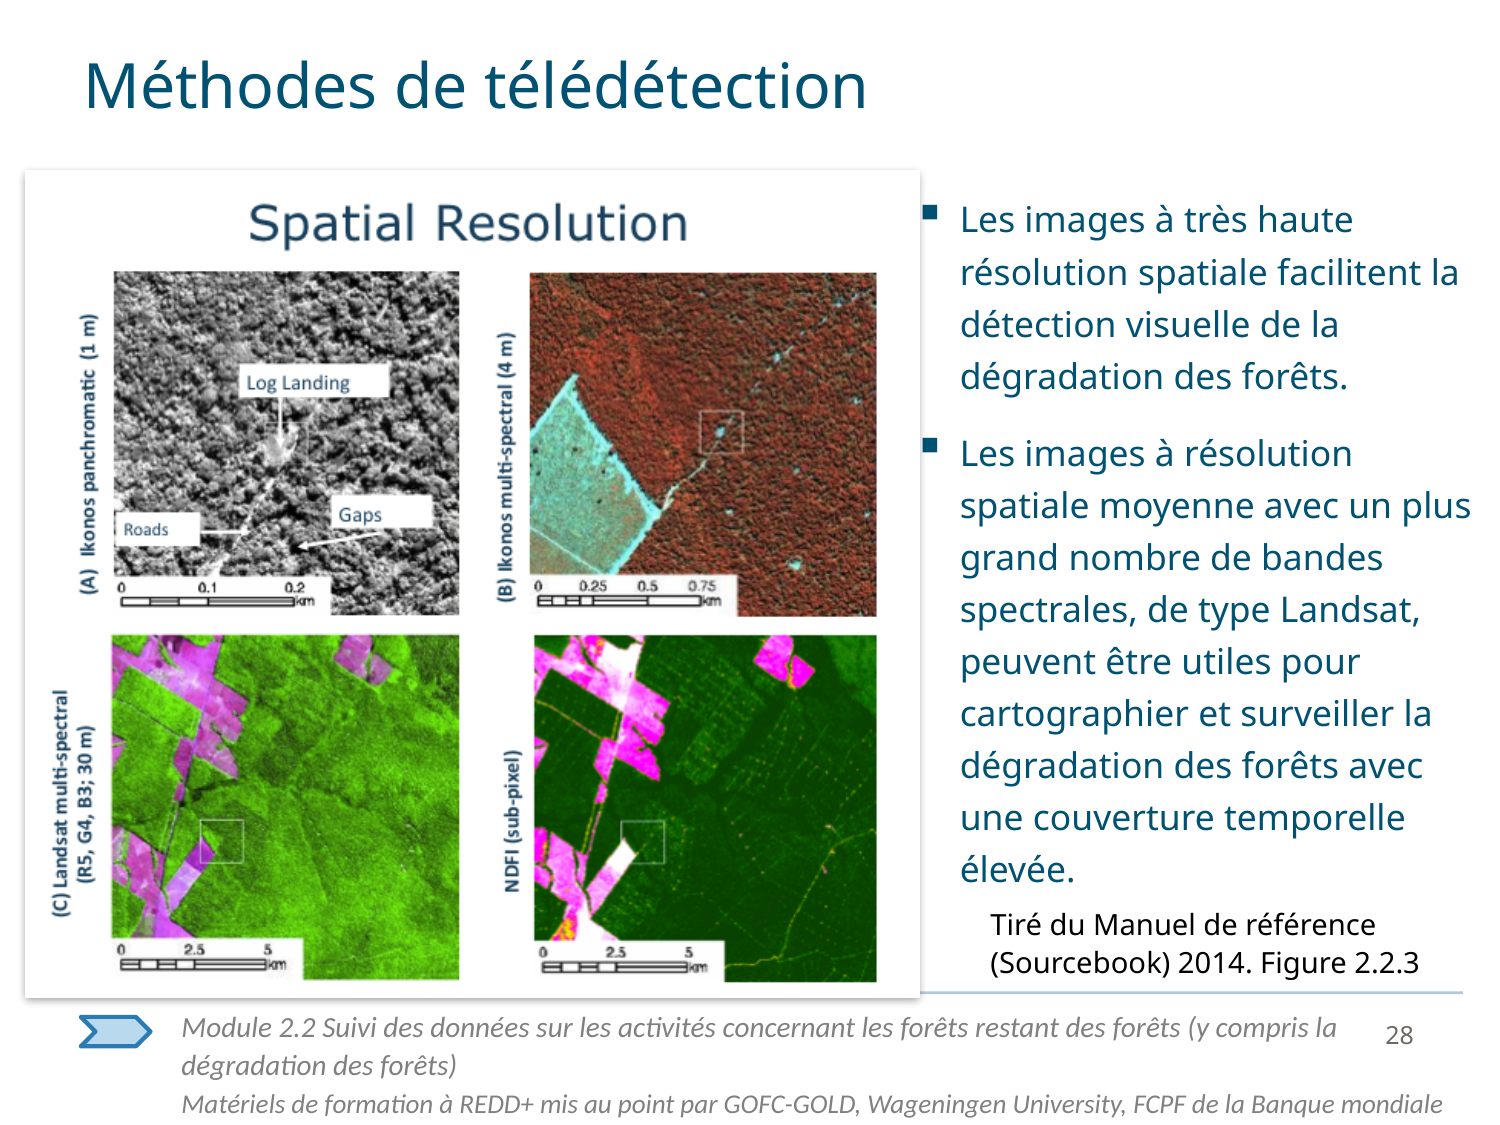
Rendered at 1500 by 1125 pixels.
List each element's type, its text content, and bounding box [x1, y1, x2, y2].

text_box Tiré du Manuel de référence (Sourcebook) 2014. Figure 2.2.3 [975, 896, 1436, 987]
list Les images à très haute résolution spatiale facilitent la détection visuelle de la dégradation des forêts. Les images à résolution spatiale moyenne avec un plus grand nombre de bandes spectrales, de type Landsat, peuvent être utiles pour cartographier et surveiller la dégradation des forêts avec une couverture temporelle élevée. [925, 180, 1498, 884]
picture [0, 0, 1500, 1125]
title Méthodes de télédétection [80, 37, 1466, 138]
